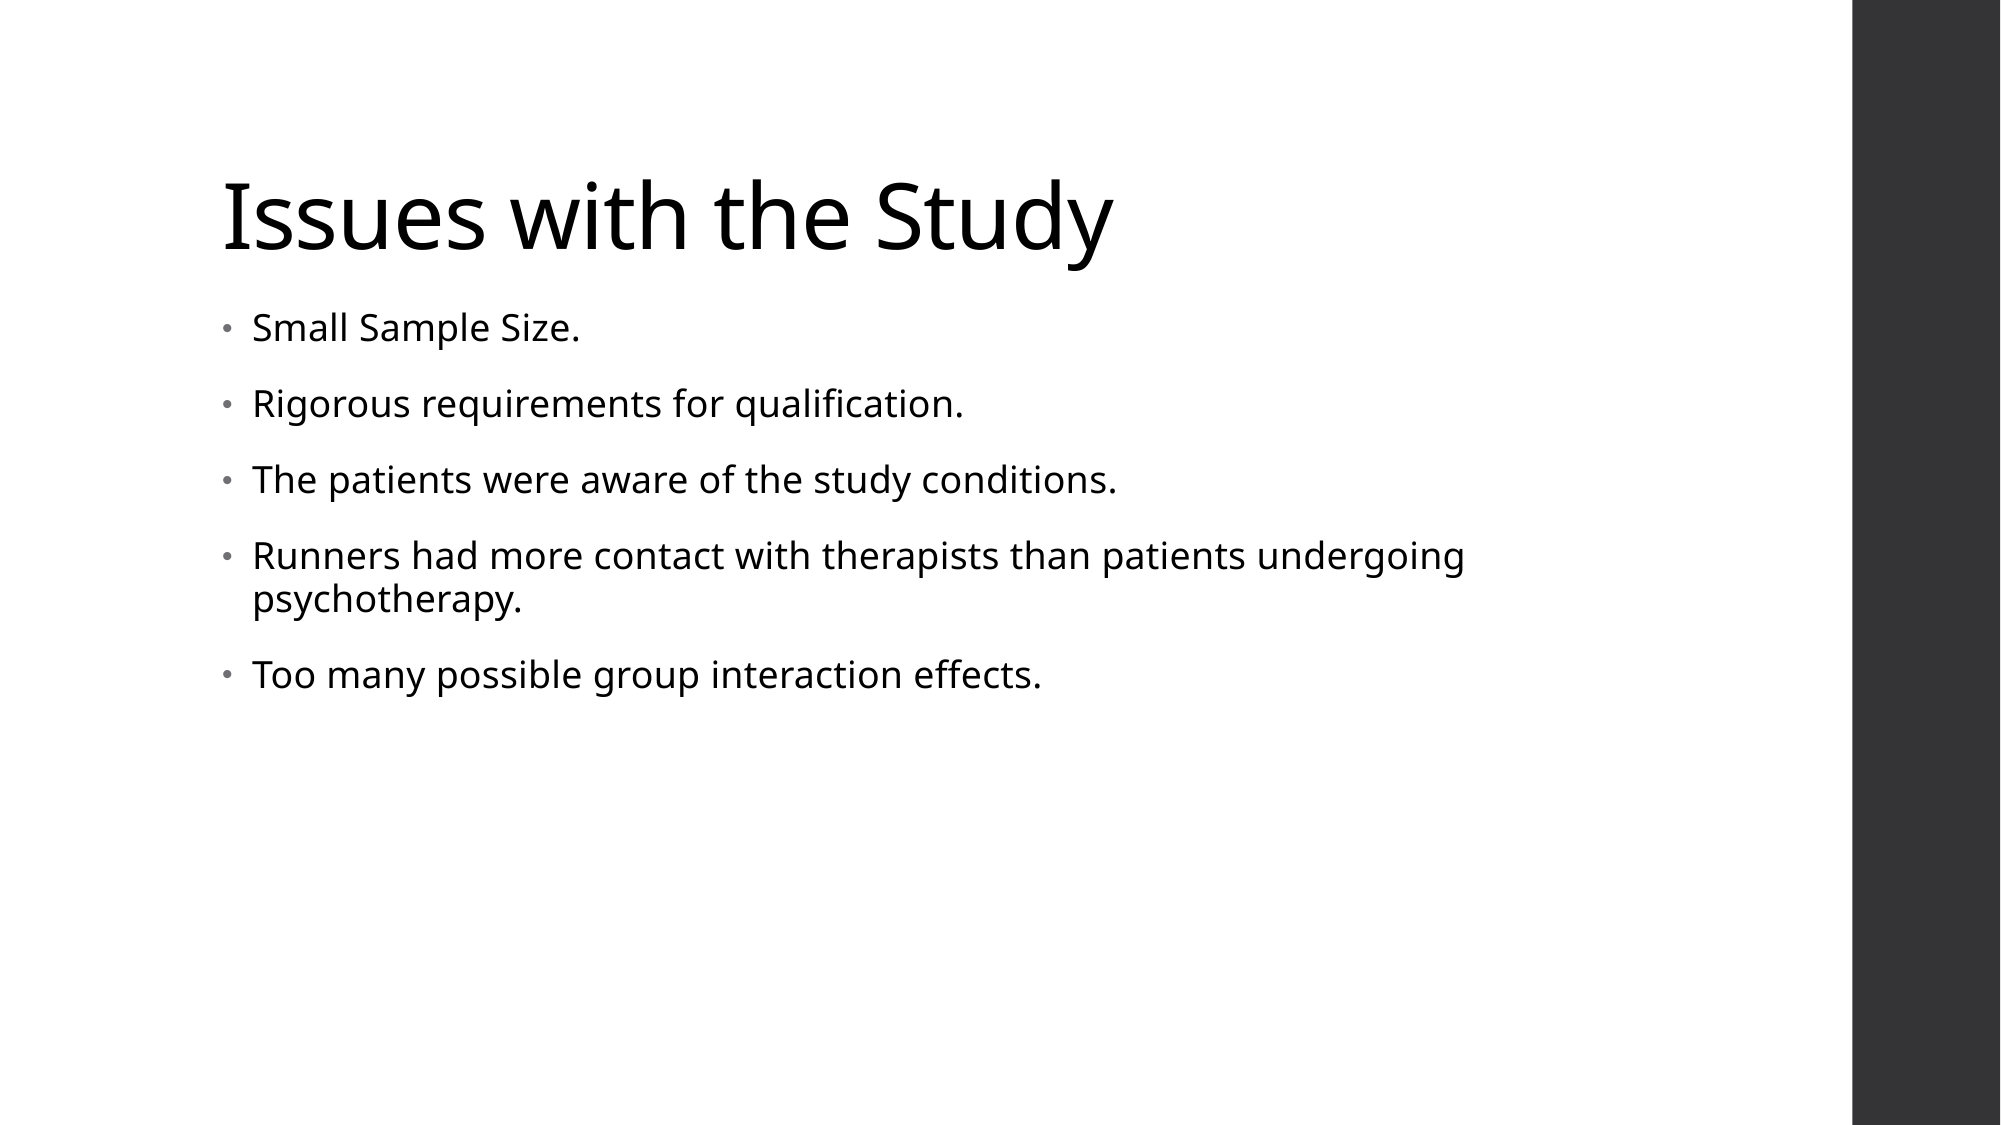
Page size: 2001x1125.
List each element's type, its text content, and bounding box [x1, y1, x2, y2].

title Issues with the Study [206, 60, 1797, 278]
list Small Sample Size. Rigorous requirements for qualification. The patients were aware of the study conditions. Runners had more contact with therapists than patients undergoing psychotherapy. Too many possible group interaction effects. [206, 299, 1617, 1014]
